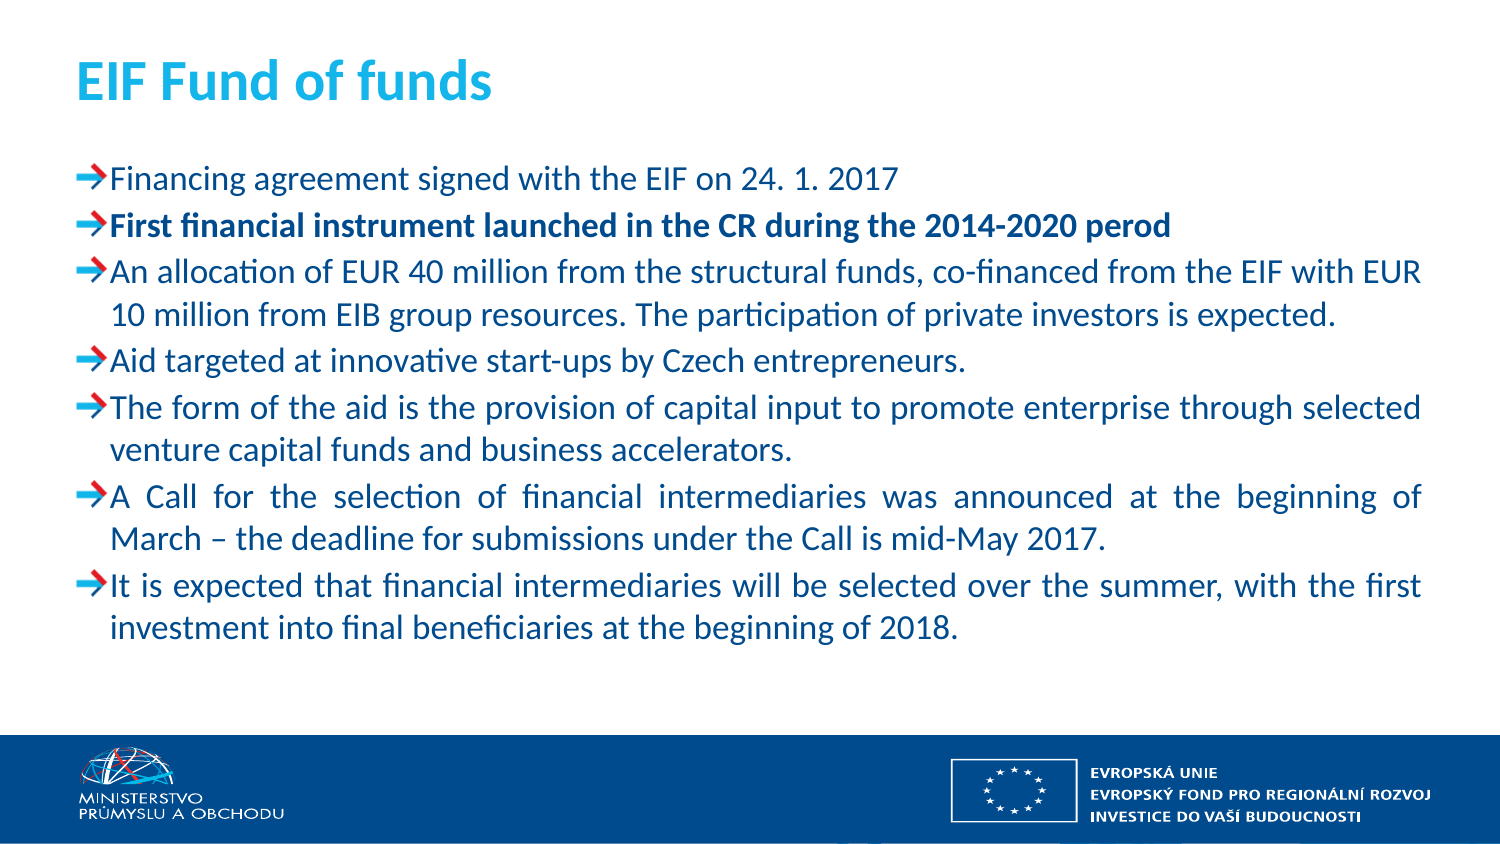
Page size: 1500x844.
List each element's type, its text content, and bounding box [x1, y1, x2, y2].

list Financing agreement signed with the EIF on 24. 1. 2017 First financial instrument launched in the CR during the 2014-2020 perod An allocation of EUR 40 million from the structural funds, co-financed from the EIF with EUR 10 million from EIB group resources. The participation of private investors is expected. Aid targeted at innovative start-ups by Czech entrepreneurs. The form of the aid is the provision of capital input to promote enterprise through selected venture capital funds and business accelerators. A Call for the selection of financial intermediaries was announced at the beginning of March – the deadline for submissions under the Call is mid-May 2017. It is expected that financial intermediaries will be selected over the summer, with the first investment into final beneficiaries at the beginning of 2018. [76, 113, 1424, 683]
picture [76, 480, 108, 508]
picture [76, 569, 108, 597]
picture [76, 256, 108, 283]
picture [76, 210, 108, 237]
picture [76, 392, 108, 419]
picture [76, 345, 108, 372]
picture [76, 163, 108, 190]
title EIF Fund of funds [76, 41, 1455, 113]
